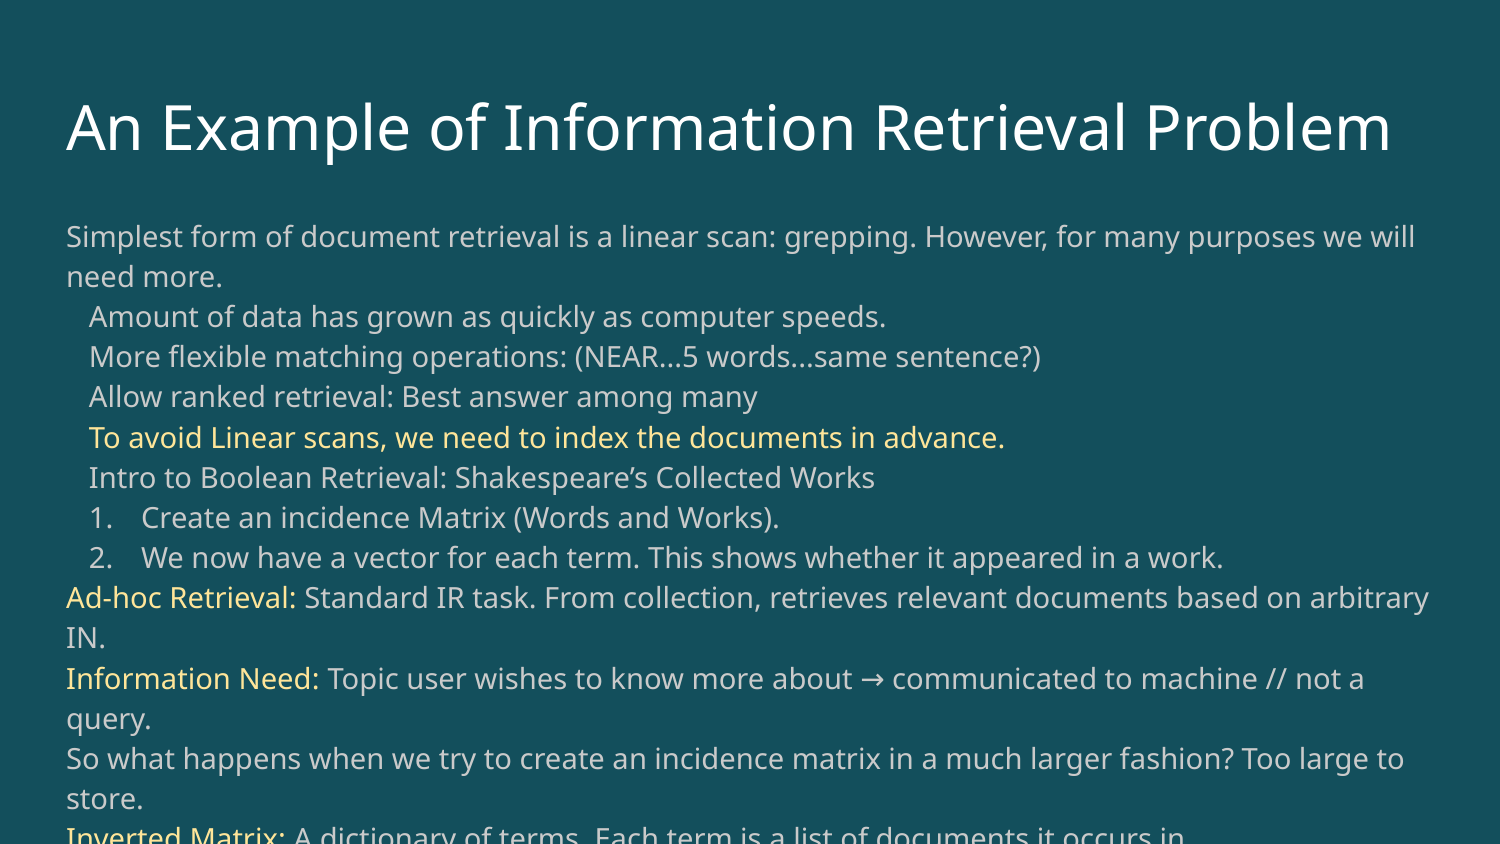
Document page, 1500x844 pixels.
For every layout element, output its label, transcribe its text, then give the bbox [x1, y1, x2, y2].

list Simplest form of document retrieval is a linear scan: grepping. However, for many purposes we will need more. Amount of data has grown as quickly as computer speeds. More flexible matching operations: (NEAR...5 words...same sentence?) Allow ranked retrieval: Best answer among many To avoid Linear scans, we need to index the documents in advance. Intro to Boolean Retrieval: Shakespeare’s Collected Works Create an incidence Matrix (Words and Works). We now have a vector for each term. This shows whether it appeared in a work. Ad-hoc Retrieval: Standard IR task. From collection, retrieves relevant documents based on arbitrary IN. Information Need: Topic user wishes to know more about → communicated to machine // not a query. So what happens when we try to create an incidence matrix in a much larger fashion? Too large to store. Inverted Matrix: A dictionary of terms. Each term is a list of documents it occurs in. [51, 198, 1449, 794]
title An Example of Information Retrieval Problem [51, 72, 1449, 167]
